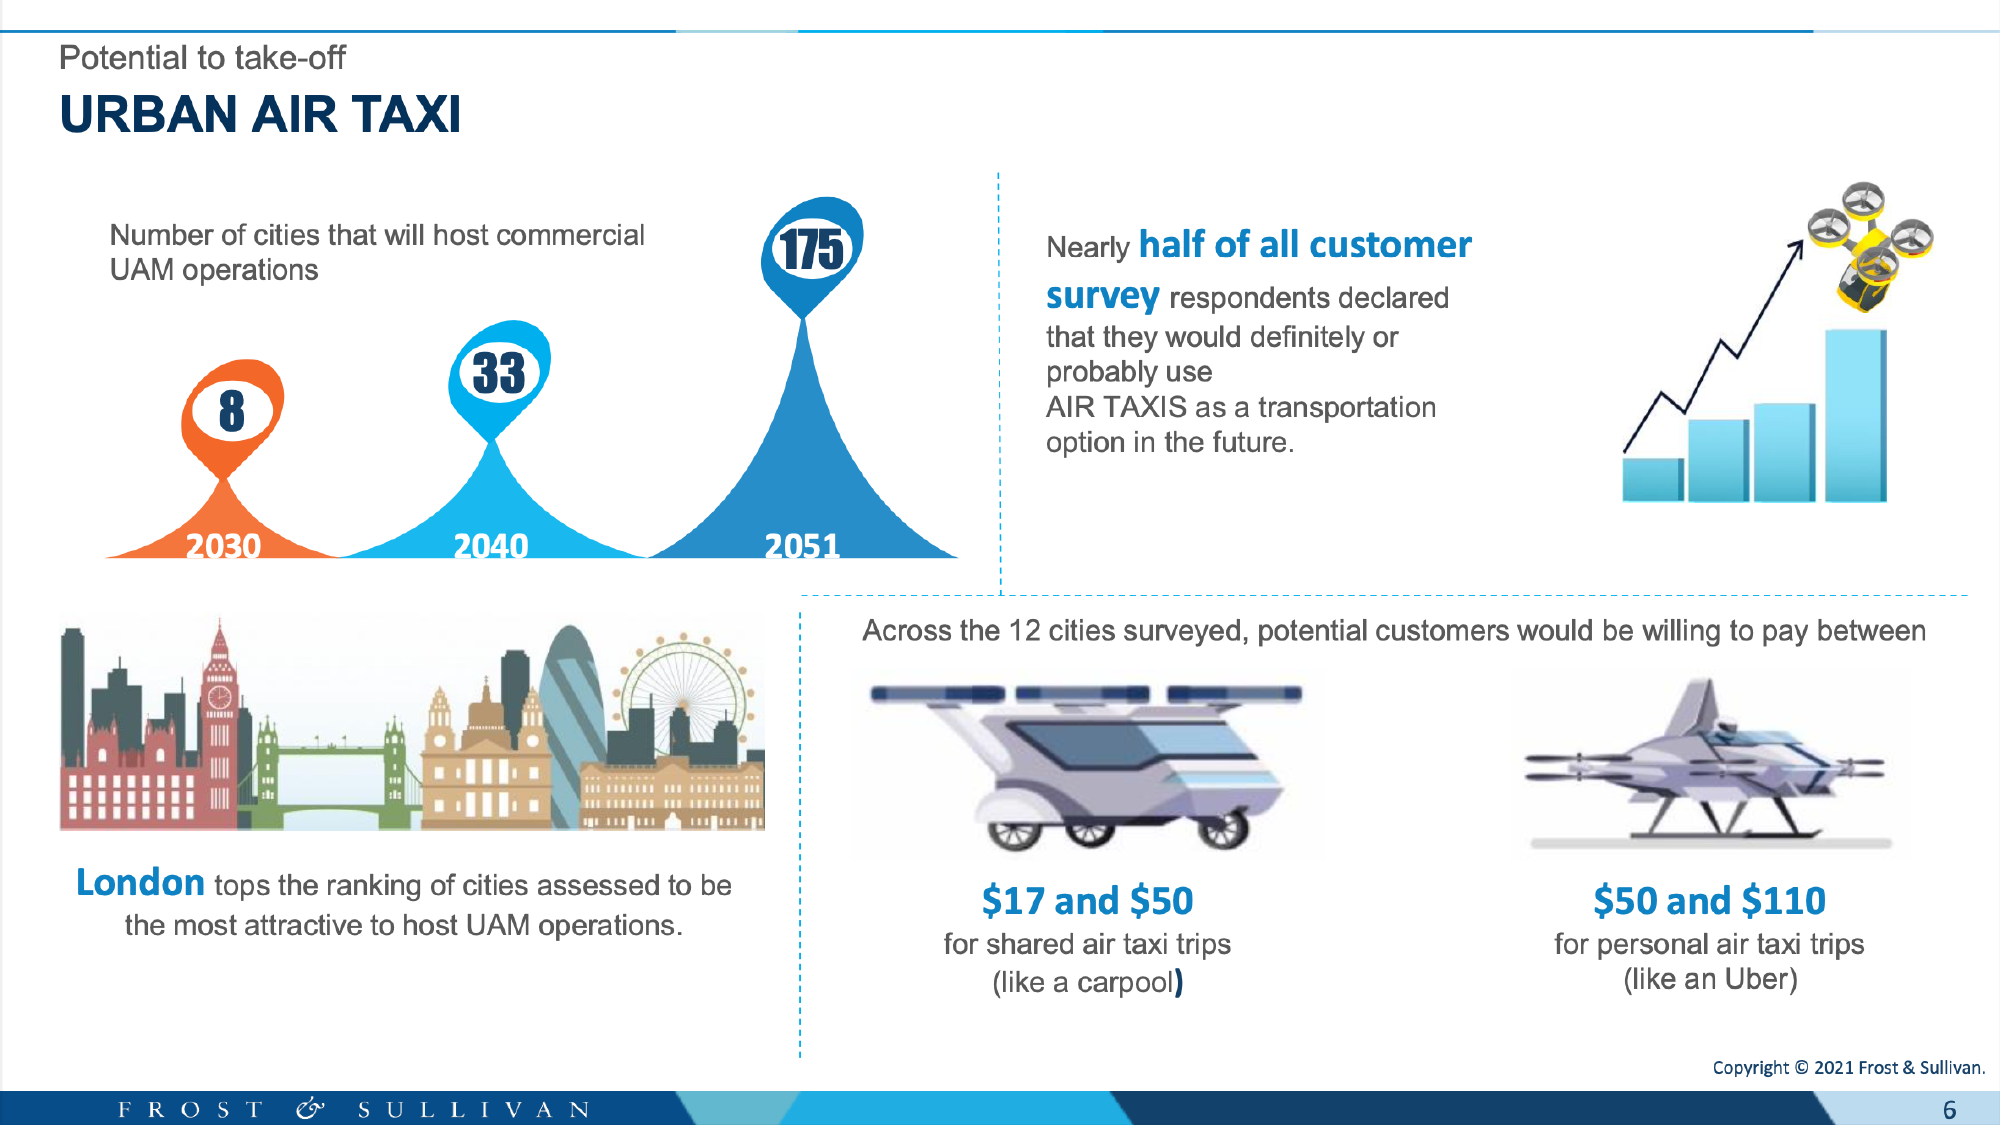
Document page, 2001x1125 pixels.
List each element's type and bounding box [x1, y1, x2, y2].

list [0, 0, 2000, 1125]
